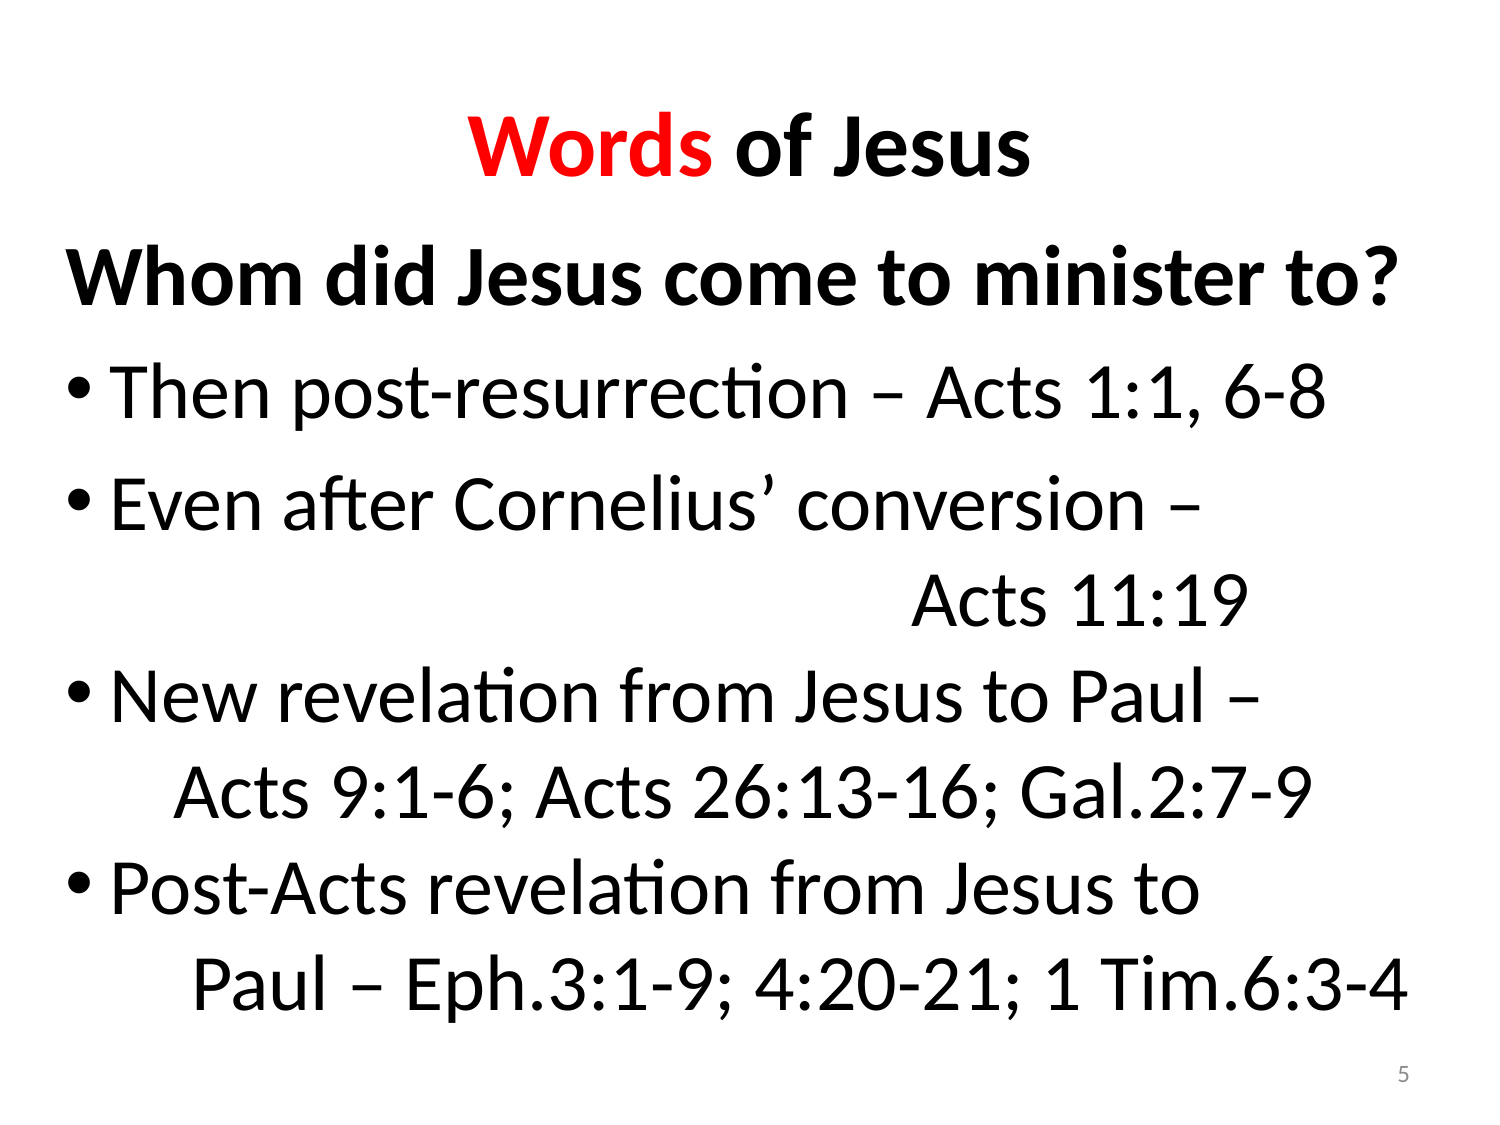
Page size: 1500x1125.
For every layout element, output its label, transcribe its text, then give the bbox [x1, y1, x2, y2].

slide_number 5 [1074, 1042, 1425, 1103]
subtitle Whom did Jesus come to minister to? Then post-resurrection – Acts 1:1, 6-8 Even after Cornelius’ conversion – Acts 11:19 New revelation from Jesus to Paul – Acts 9:1-6; Acts 26:13-16; Gal.2:7-9 Post-Acts revelation from Jesus to Paul – Eph.3:1-9; 4:20-21; 1 Tim.6:3-4 [50, 212, 1438, 1100]
title Words of Jesus [112, 50, 1388, 212]
